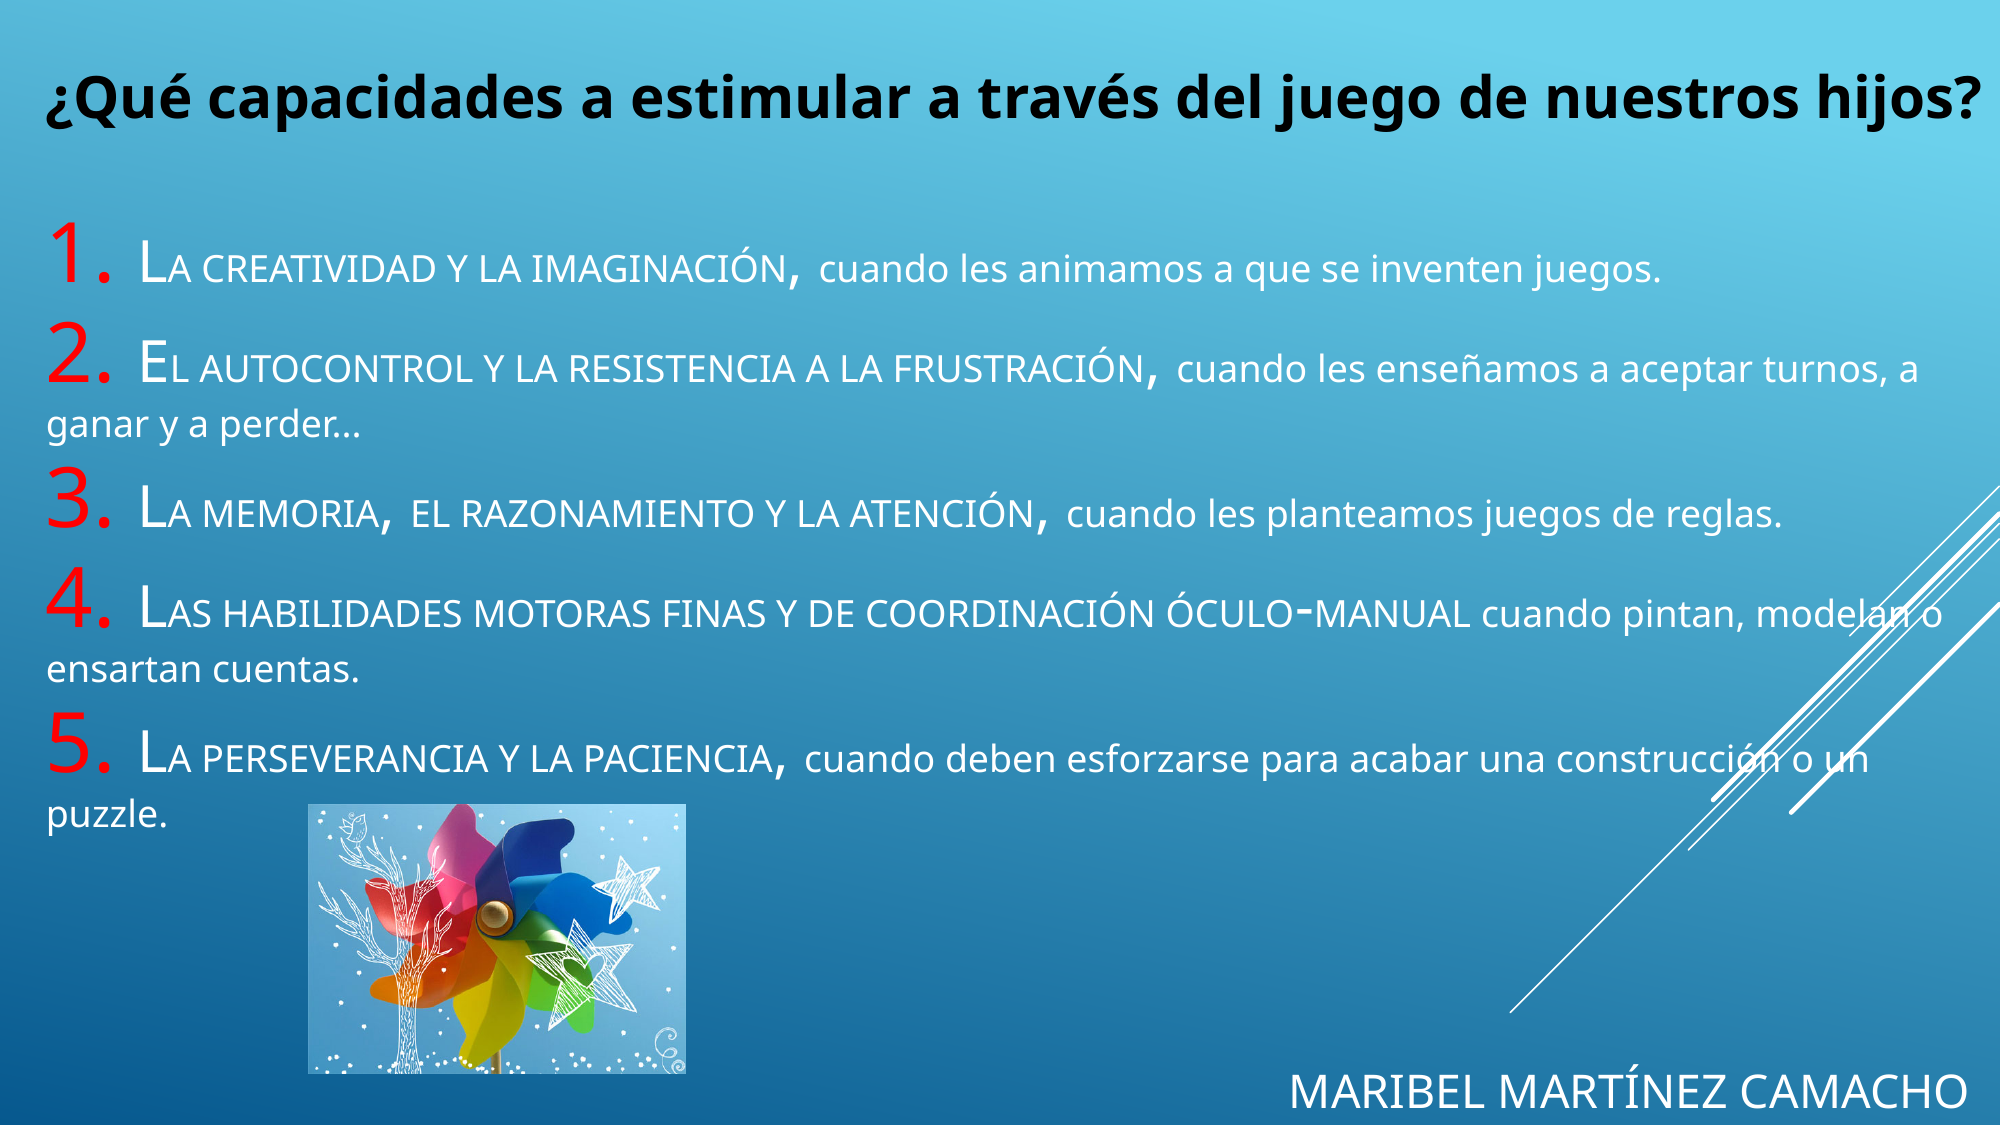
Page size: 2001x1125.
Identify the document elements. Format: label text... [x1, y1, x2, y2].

text_box Maribel Martínez camacho [1259, 1040, 2000, 1125]
text_box ¿Qué capacidades a estimular a través del juego de nuestros hijos? 1. LA CREATIVIDAD Y LA IMAGINACIÓN, cuando les animamos a que se inventen juegos. 2. EL AUTOCONTROL Y LA RESISTENCIA A LA FRUSTRACIÓN, cuando les enseñamos a aceptar turnos, a ganar y a perder... 3. LA MEMORIA, EL RAZONAMIENTO Y LA ATENCIÓN, cuando les planteamos juegos de reglas. 4. LAS HABILIDADES MOTORAS FINAS Y DE COORDINACIÓN ÓCULO-MANUAL cuando pintan, modelan o ensartan cuentas. 5. LA PERSEVERANCIA Y LA PACIENCIA, cuando deben esforzarse para acabar una construcción o un puzzle. [31, 52, 2000, 887]
picture [308, 804, 686, 1074]
